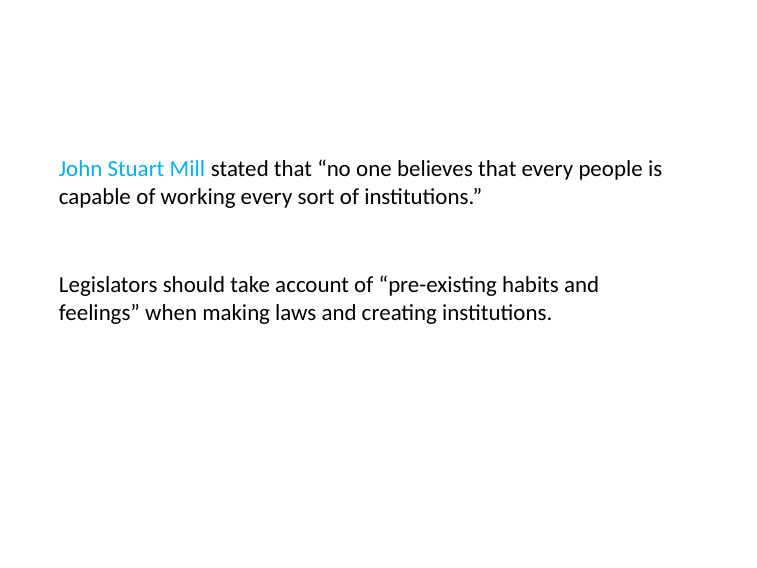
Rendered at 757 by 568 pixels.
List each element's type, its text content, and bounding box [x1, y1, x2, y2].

text_box Legislators should take account of “pre-existing habits and feelings” when making laws and creating institutions. [56, 267, 618, 325]
title John Stuart Mill stated that “no one believes that every people is capable of working every sort of institutions.” [56, 152, 686, 249]
